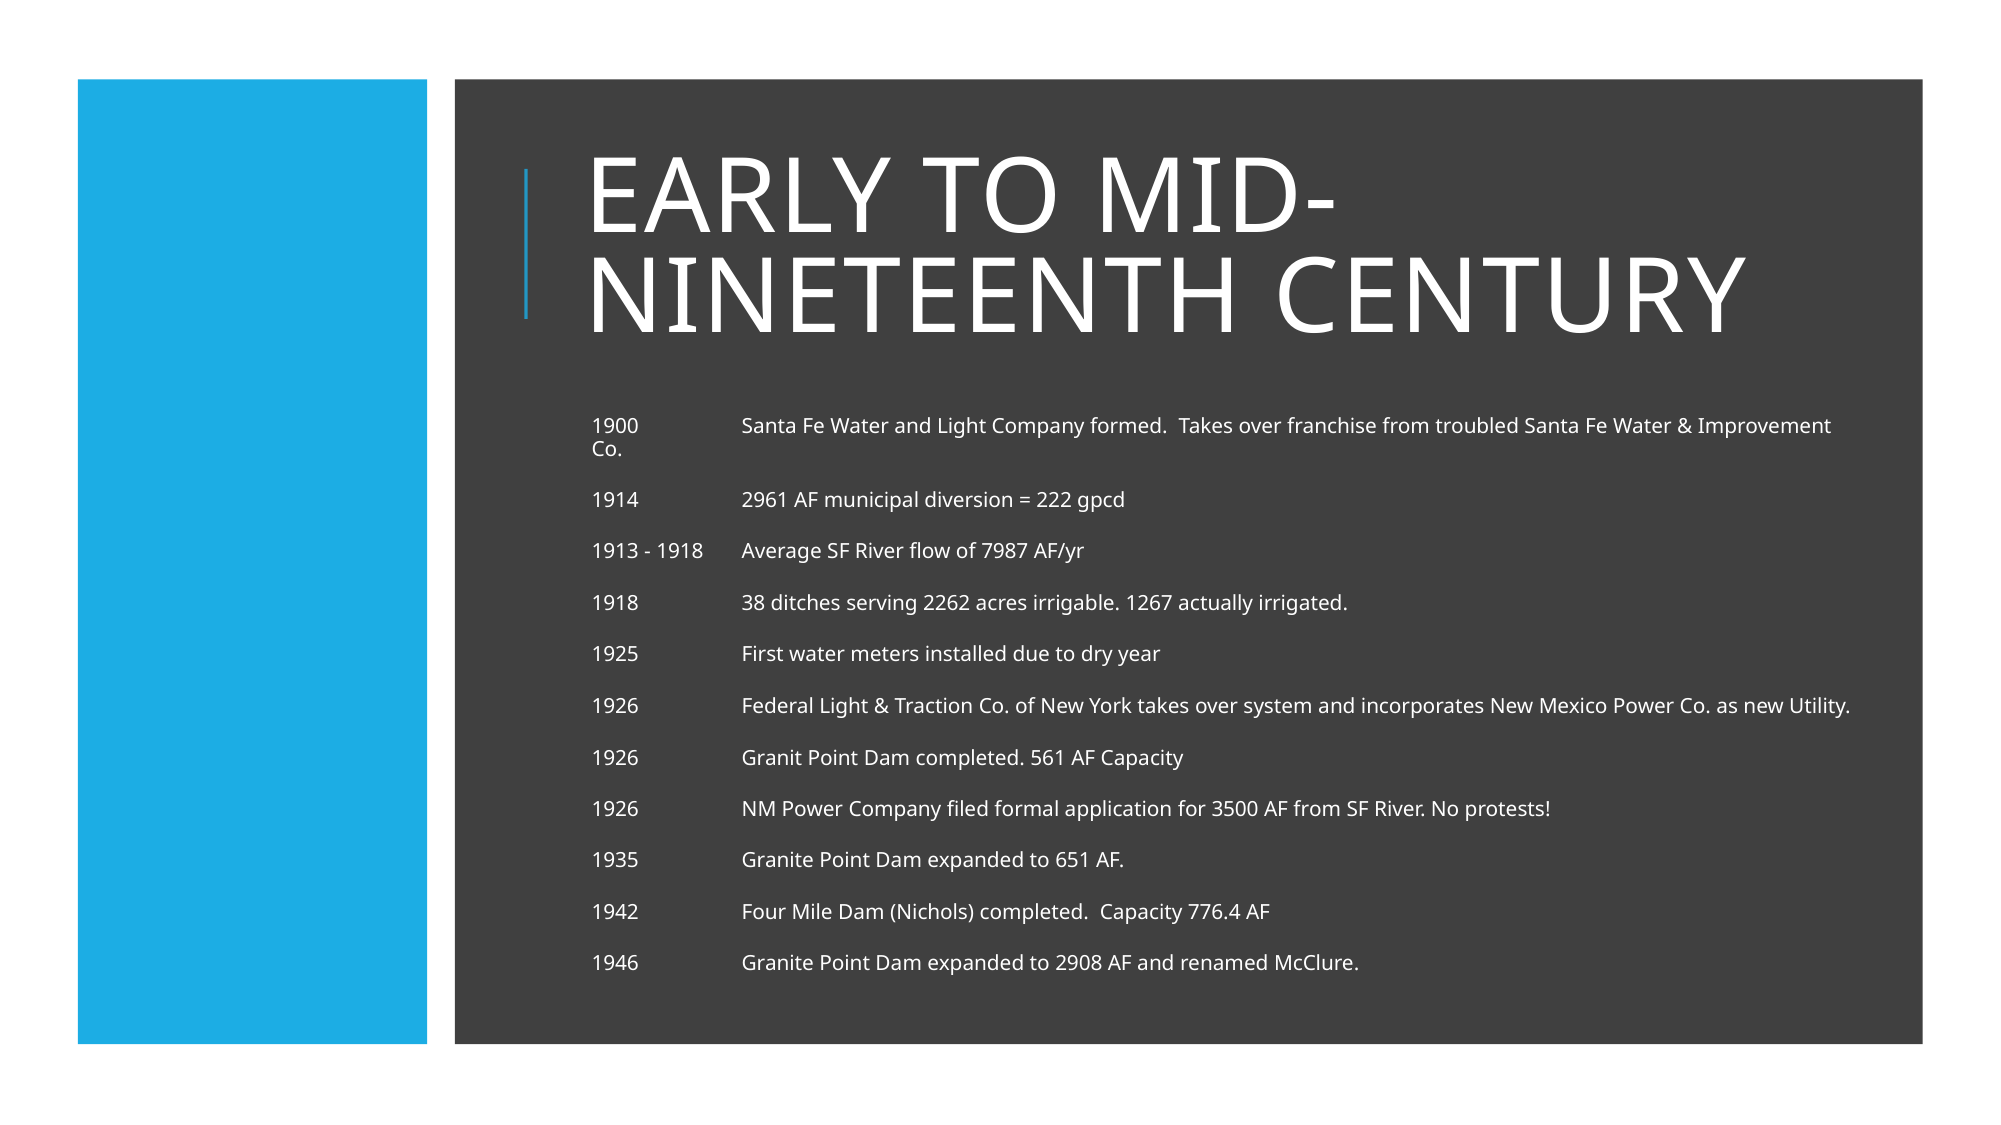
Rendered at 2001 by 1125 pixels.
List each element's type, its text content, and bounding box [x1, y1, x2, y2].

text_box [0, 0, 2000, 1125]
list 1900 Santa Fe Water and Light Company formed. Takes over franchise from troubled Santa Fe Water & Improvement Co. 1914 2961 AF municipal diversion = 222 gpcd 1913 - 1918 Average SF River flow of 7987 AF/yr 1918 38 ditches serving 2262 acres irrigable. 1267 actually irrigated. 1925 First water meters installed due to dry year 1926 Federal Light & Traction Co. of New York takes over system and incorporates New Mexico Power Co. as new Utility. 1926 Granit Point Dam completed. 561 AF Capacity 1926 NM Power Company filed formal application for 3500 AF from SF River. No protests! 1935 Granite Point Dam expanded to 651 AF. 1942 Four Mile Dam (Nichols) completed. Capacity 776.4 AF 1946 Granite Point Dam expanded to 2908 AF and renamed McClure. [569, 408, 1869, 992]
title Early to mid- Nineteenth Century [569, 129, 1869, 376]
text_box [77, 78, 428, 1045]
text_box [453, 78, 1924, 1045]
